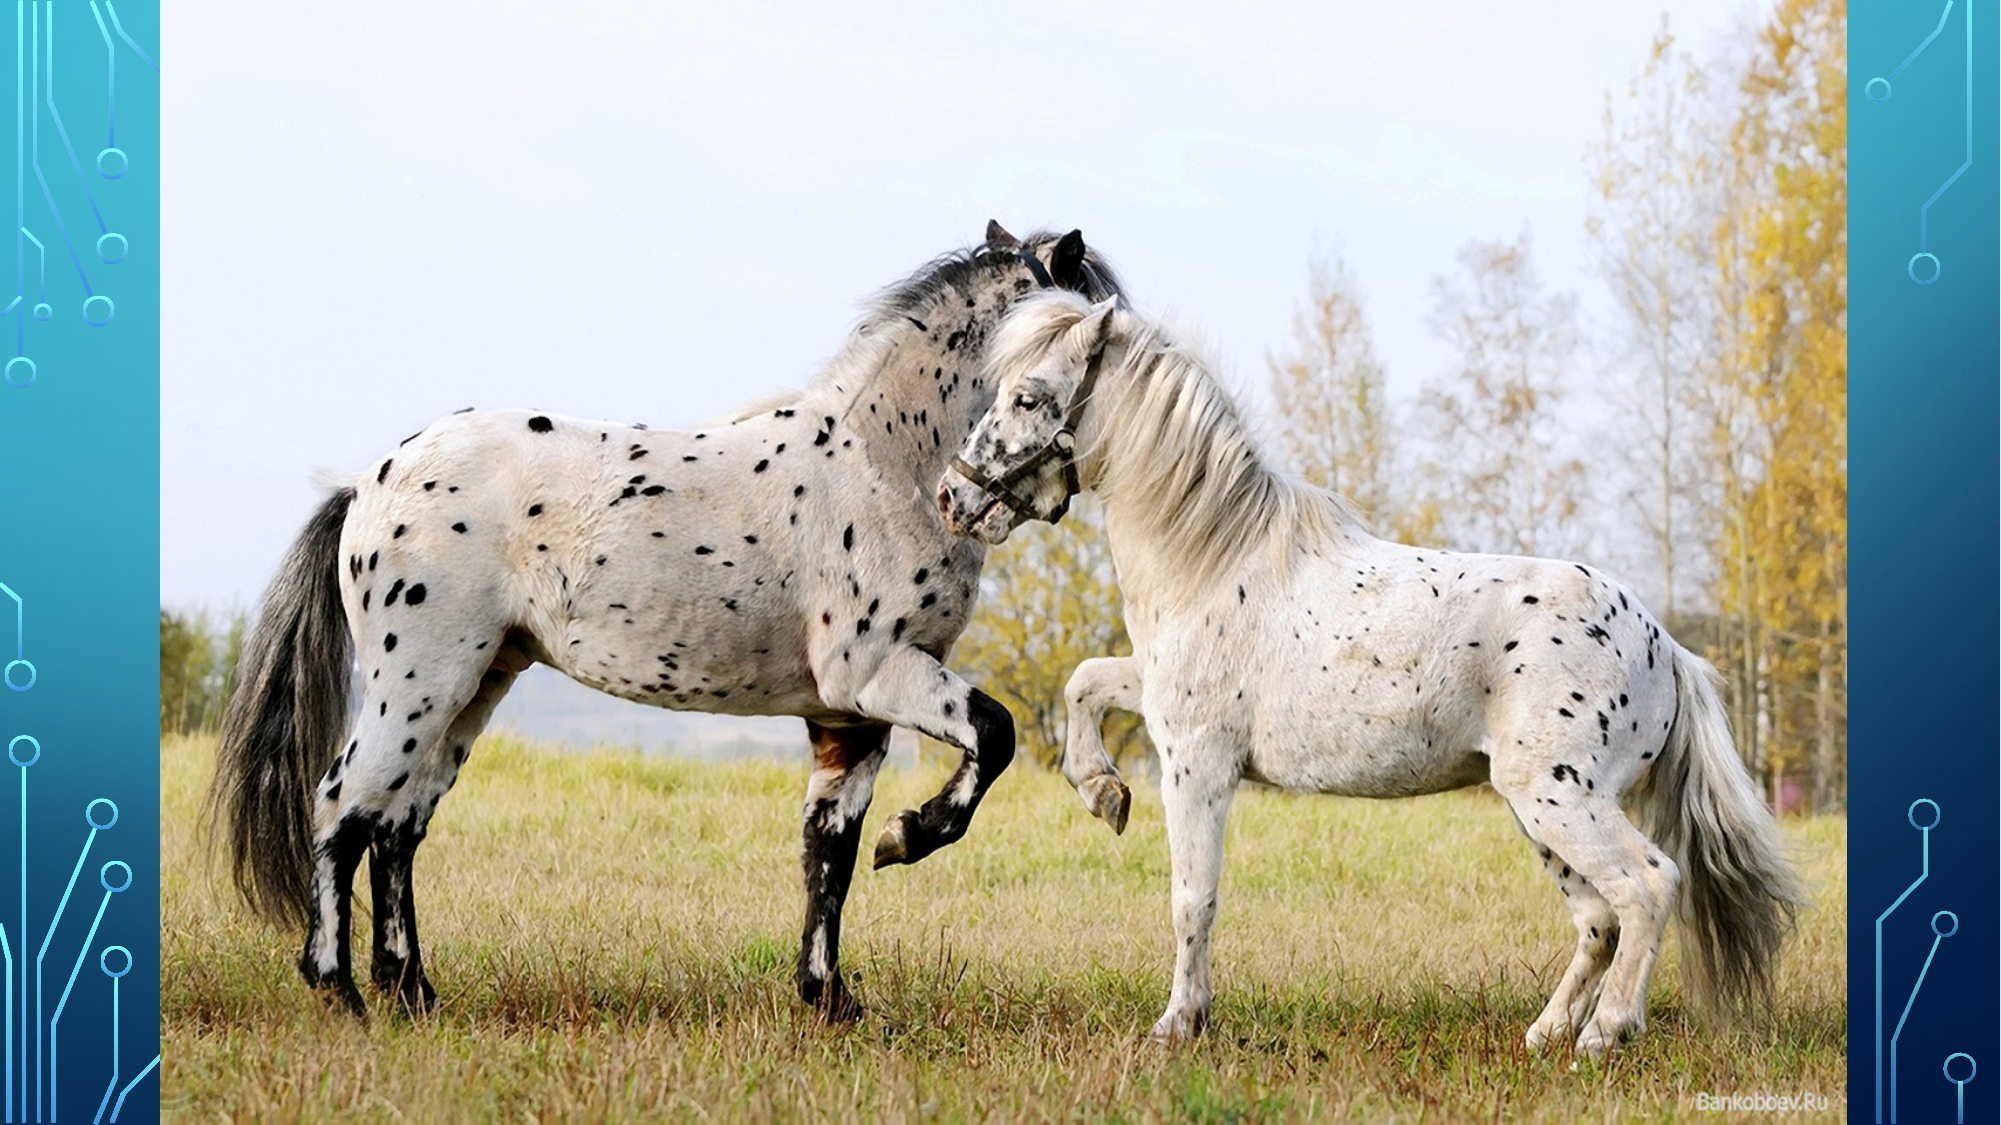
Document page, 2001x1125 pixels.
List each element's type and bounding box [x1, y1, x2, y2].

picture [160, 0, 1847, 1125]
